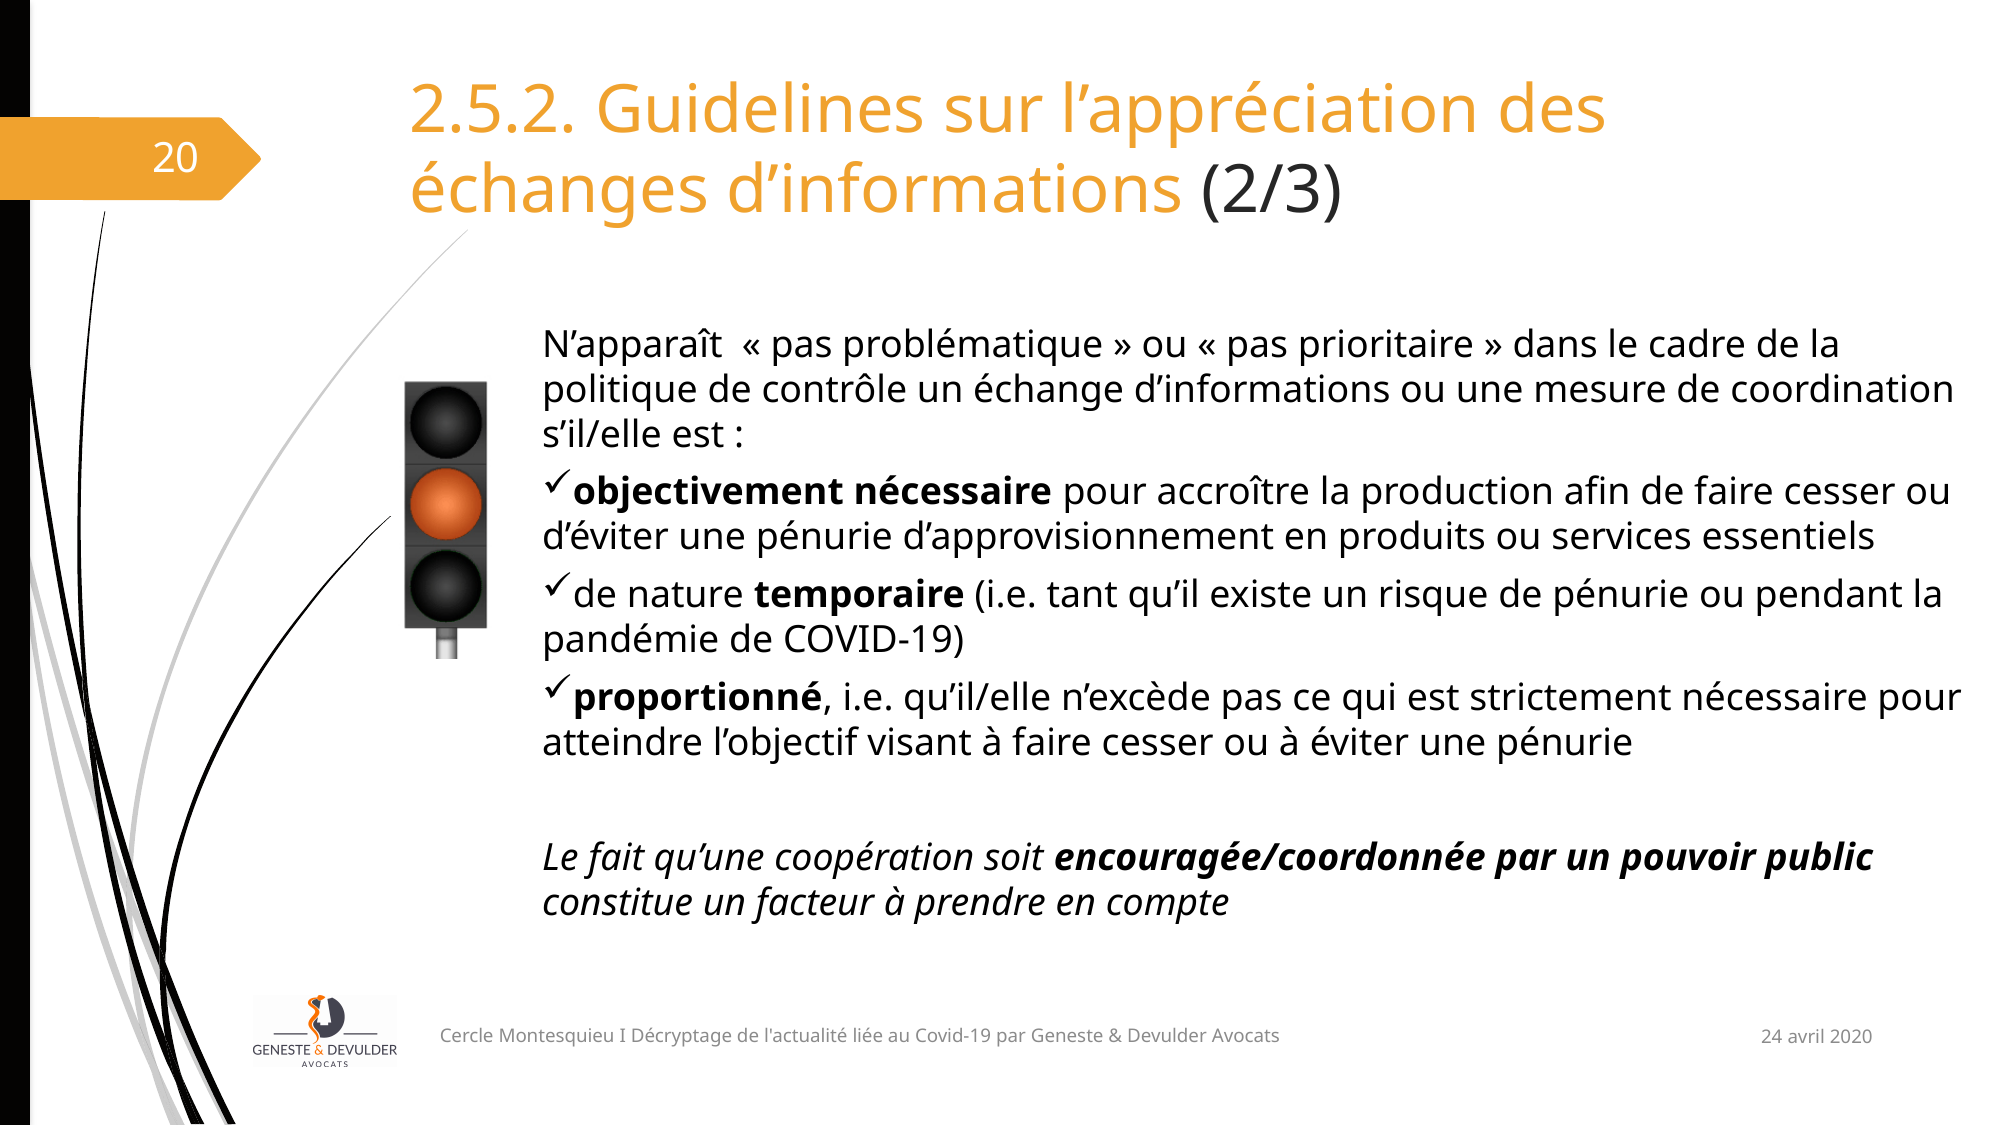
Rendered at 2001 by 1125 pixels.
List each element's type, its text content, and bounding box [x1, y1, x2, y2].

picture [253, 995, 397, 1067]
text_box N’apparaît « pas problématique » ou « pas prioritaire » dans le cadre de la politique de contrôle un échange d’informations ou une mesure de coordination s’il/elle est : objectivement nécessaire pour accroître la production afin de faire cesser ou d’éviter une pénurie d’approvisionnement en produits ou services essentiels de nature temporaire (i.e. tant qu’il existe un risque de pénurie ou pendant la pandémie de COVID-19) proportionné, i.e. qu’il/elle n’excède pas ce qui est strictement nécessaire pour atteindre l’objectif visant à faire cesser ou à éviter une pénurie Le fait qu’une coopération soit encouragée/coordonnée par un pouvoir public constitue un facteur à prendre en compte [527, 312, 1990, 1045]
picture [393, 374, 497, 660]
slide_number 24 avril 2020 [1699, 1005, 1888, 1067]
slide_number 20 [87, 129, 216, 190]
title 2.5.2. Guidelines sur l’appréciation des échanges d’informations (2/3) [394, 58, 1857, 269]
footer Cercle Montesquieu I Décryptage de l'actualité liée au Covid-19 par Geneste & Devulder Avocats [424, 1006, 1675, 1067]
